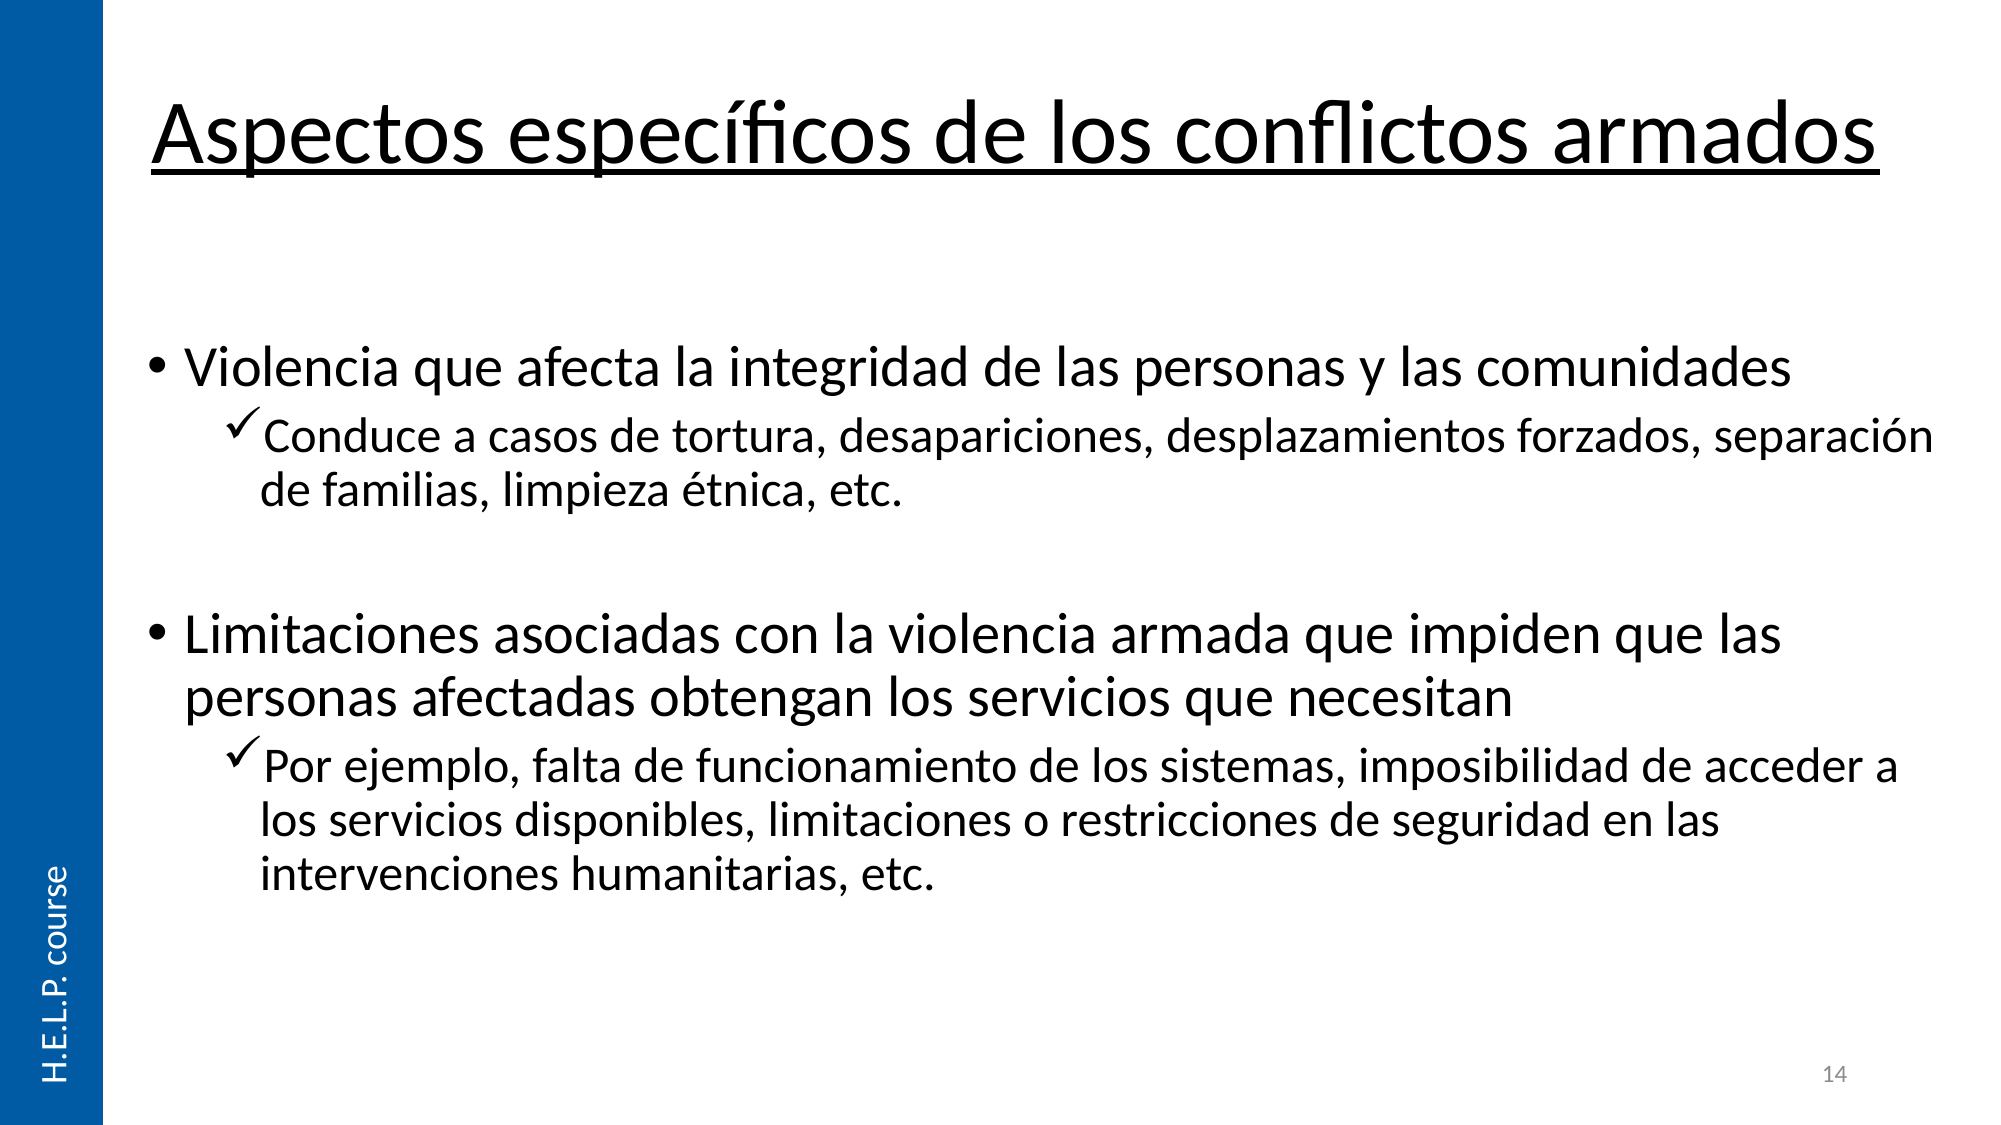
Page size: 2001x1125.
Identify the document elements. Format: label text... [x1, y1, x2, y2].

text_box H.E.L.P. course [0, 0, 104, 1125]
title Aspectos específicos de los conflictos armados [132, 25, 1899, 243]
list Violencia que afecta la integridad de las personas y las comunidades Conduce a casos de tortura, desapariciones, desplazamientos forzados, separación de familias, limpieza étnica, etc. Limitaciones asociadas con la violencia armada que impiden que las personas afectadas obtengan los servicios que necesitan Por ejemplo, falta de funcionamiento de los sistemas, imposibilidad de acceder a los servicios disponibles, limitaciones o restricciones de seguridad en las intervenciones humanitarias, etc. [132, 328, 1958, 1043]
slide_number 14 [1412, 1042, 1863, 1103]
